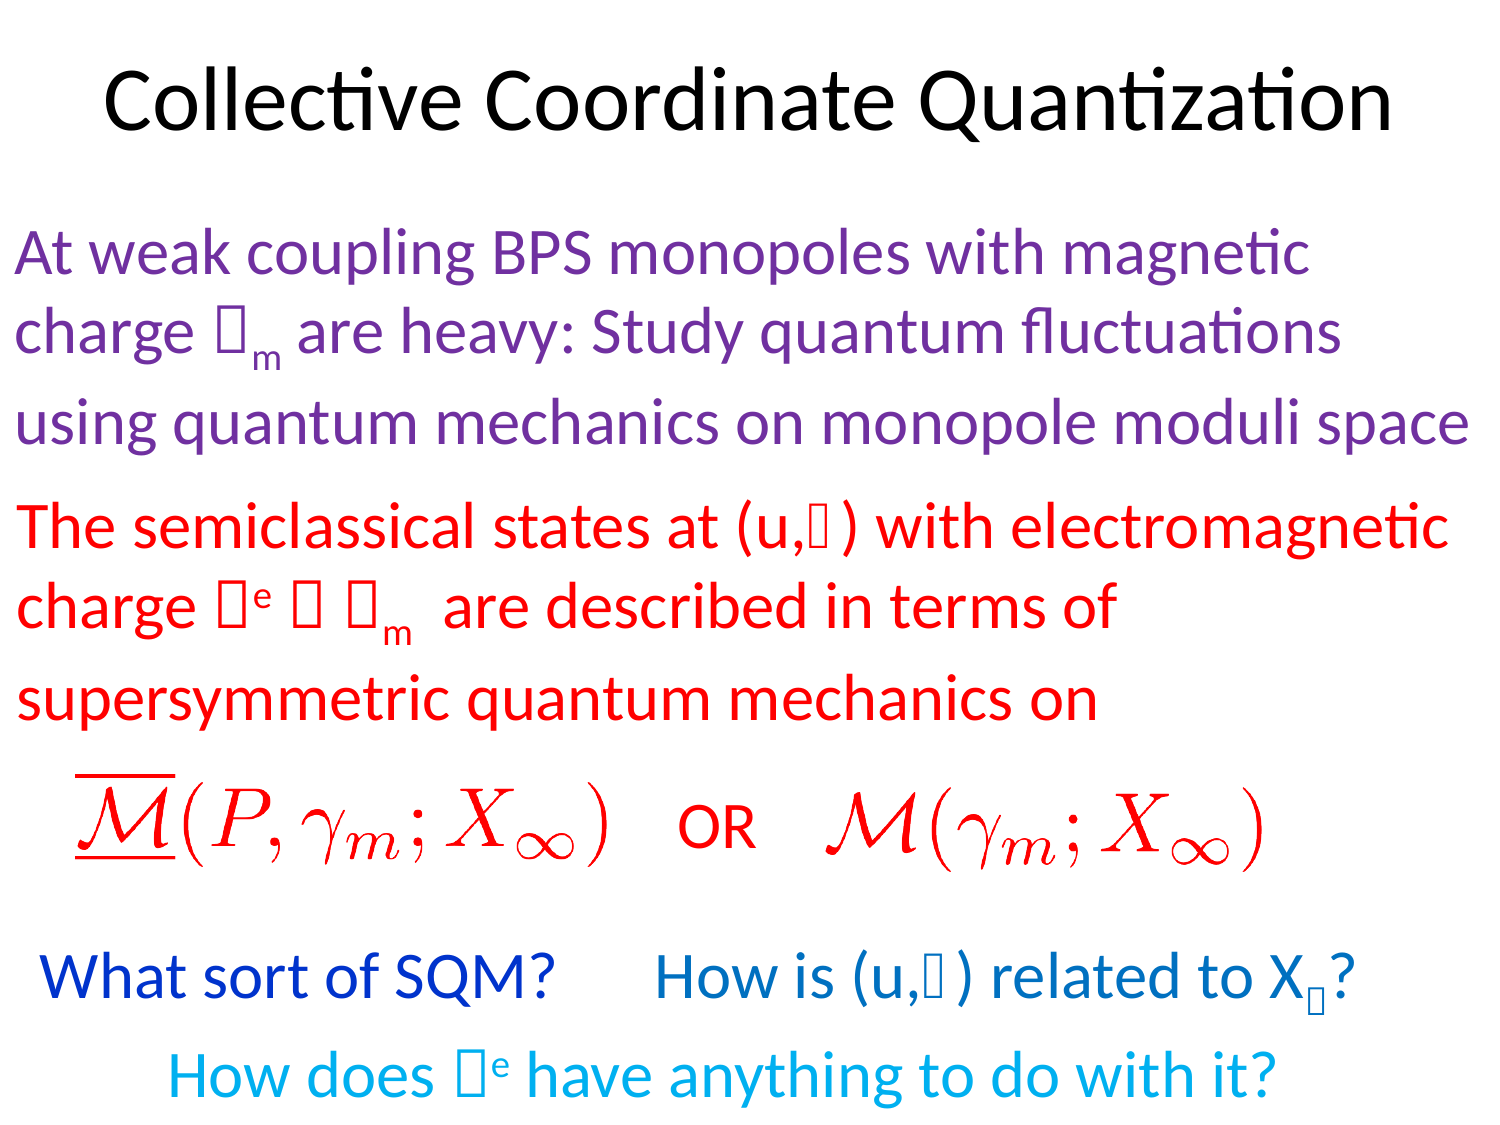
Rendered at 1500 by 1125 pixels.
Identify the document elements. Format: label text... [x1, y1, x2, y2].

text_box OR [662, 774, 800, 870]
text_box How does e have anything to do with it? [137, 1023, 1338, 1119]
title Collective Coordinate Quantization [75, 0, 1425, 188]
picture [74, 774, 607, 867]
text_box What sort of SQM? [24, 924, 624, 1020]
text_box At weak coupling BPS monopoles with magnetic charge m are heavy: Study quantum fluctuations using quantum mechanics on monopole moduli space [0, 200, 1500, 546]
text_box The semiclassical states at (u,) with electromagnetic charge e  m are described in terms of supersymmetric quantum mechanics on [1, 474, 1500, 741]
text_box How is (u,) related to X? [624, 924, 1400, 1031]
picture [824, 787, 1263, 872]
